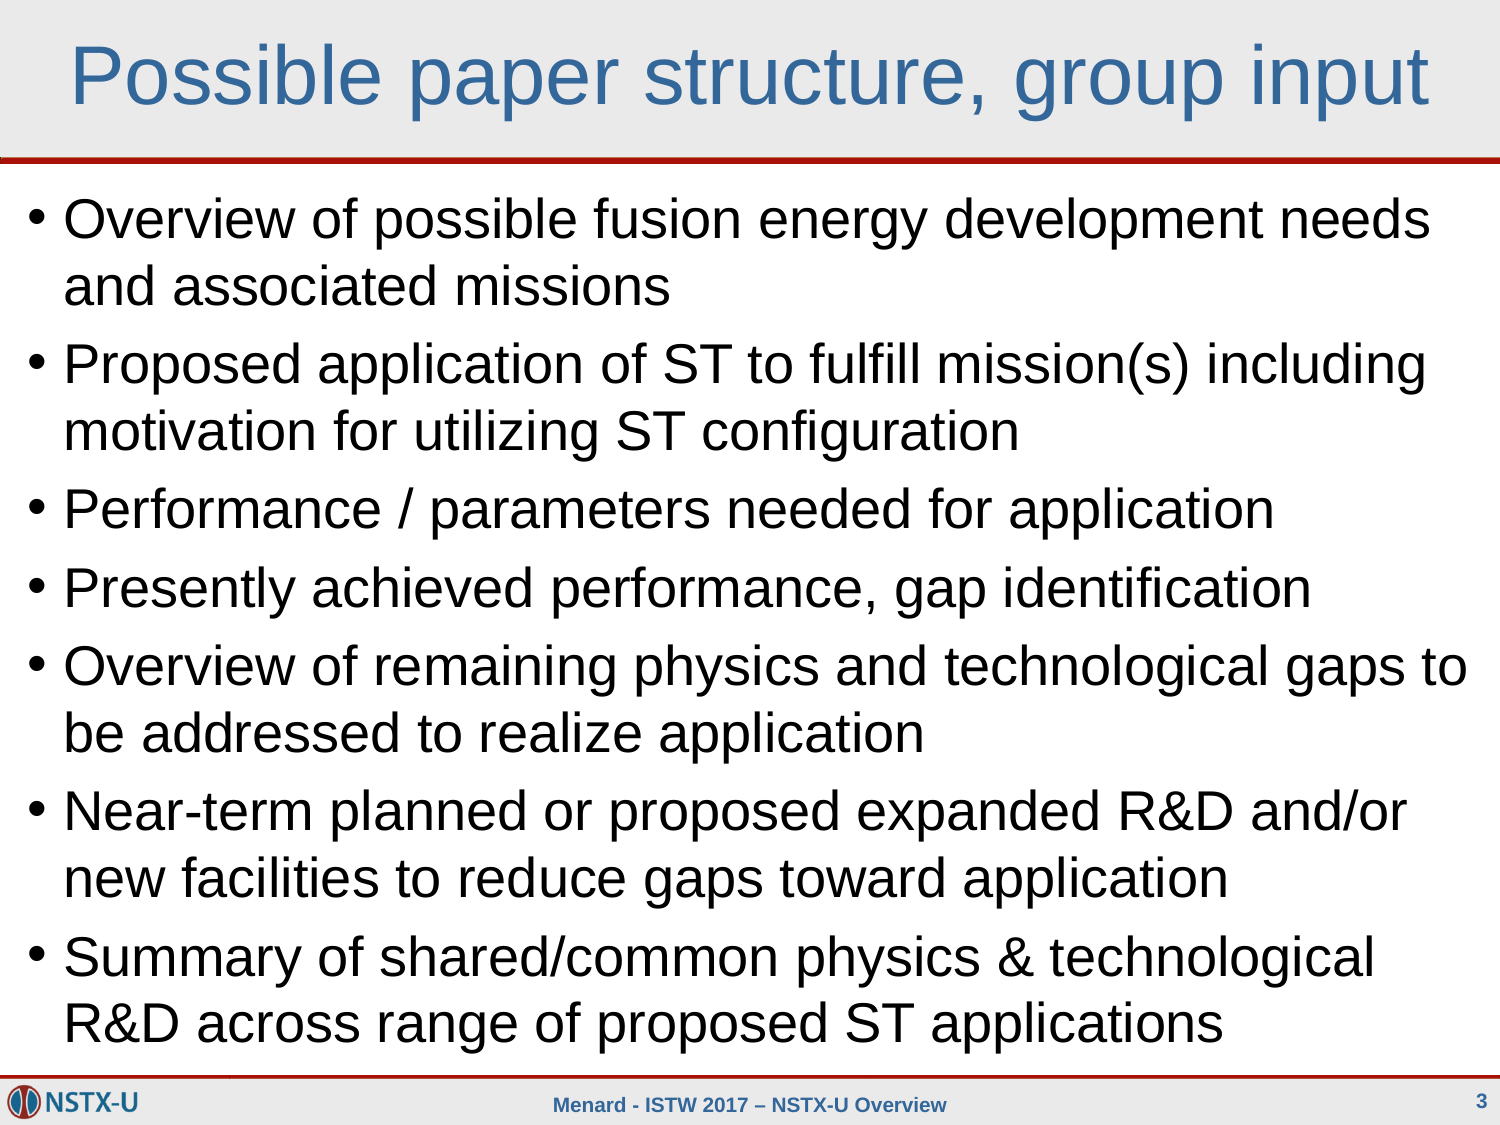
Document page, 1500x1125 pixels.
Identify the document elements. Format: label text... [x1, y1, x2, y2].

title Possible paper structure, group input [0, 0, 1500, 158]
list Overview of possible fusion energy development needs and associated missions Proposed application of ST to fulfill mission(s) including motivation for utilizing ST configuration Performance / parameters needed for application Presently achieved performance, gap identification Overview of remaining physics and technological gaps to be addressed to realize application Near-term planned or proposed expanded R&D and/or new facilities to reduce gaps toward application Summary of shared/common physics & technological R&D across range of proposed ST applications [12, 174, 1488, 1063]
picture [0, 1075, 1500, 1125]
picture [0, 158, 1500, 164]
